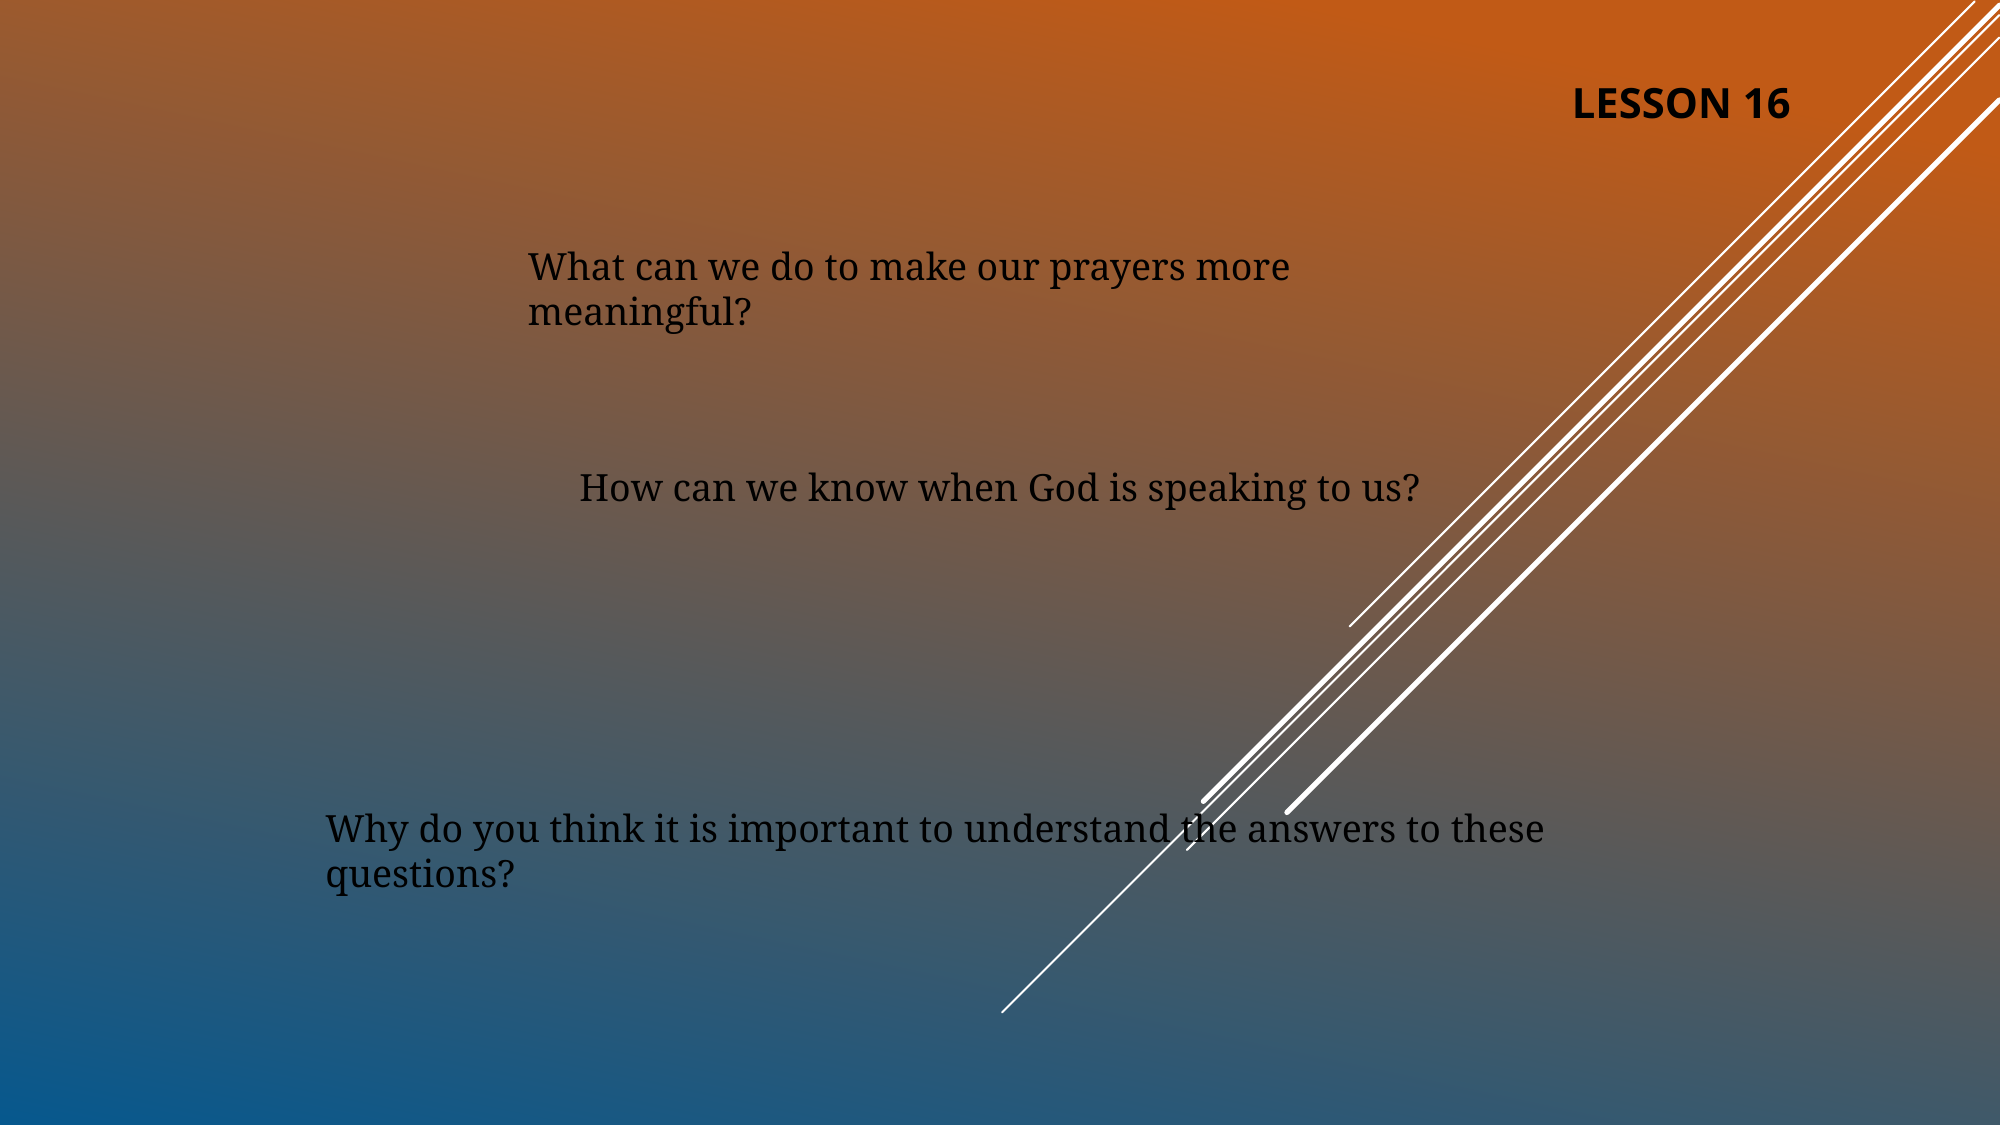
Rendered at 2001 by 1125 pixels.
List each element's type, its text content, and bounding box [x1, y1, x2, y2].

text_box What can we do to make our prayers more meaningful? [513, 235, 1467, 341]
text_box LESSON 16 [1556, 68, 1886, 147]
text_box Why do you think it is important to understand the answers to these questions? [310, 798, 1665, 903]
text_box How can we know when God is speaking to us? [564, 456, 1436, 517]
